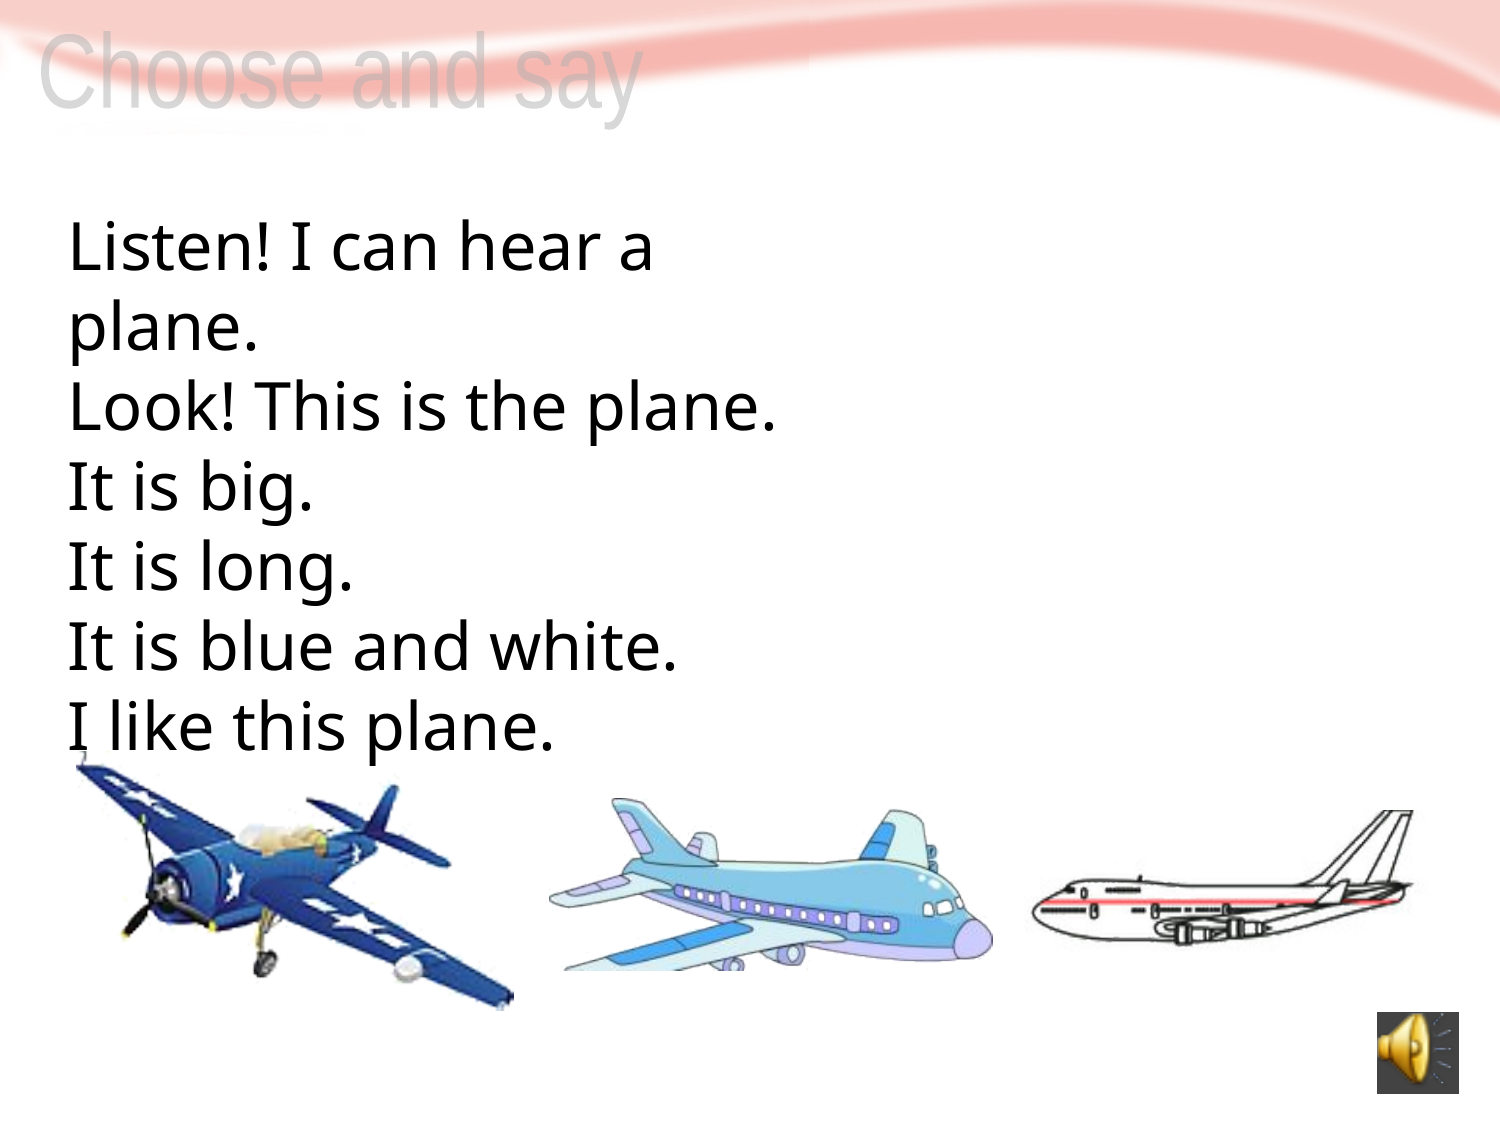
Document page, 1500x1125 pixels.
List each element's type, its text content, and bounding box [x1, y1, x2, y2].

picture [1021, 810, 1461, 1096]
picture [76, 751, 514, 1011]
picture [548, 798, 993, 1036]
text_box Listen! I can hear a plane. Look! This is the plane. It is big. It is long. It is blue and white. I like this plane. [53, 196, 880, 771]
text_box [0, 0, 1500, 135]
